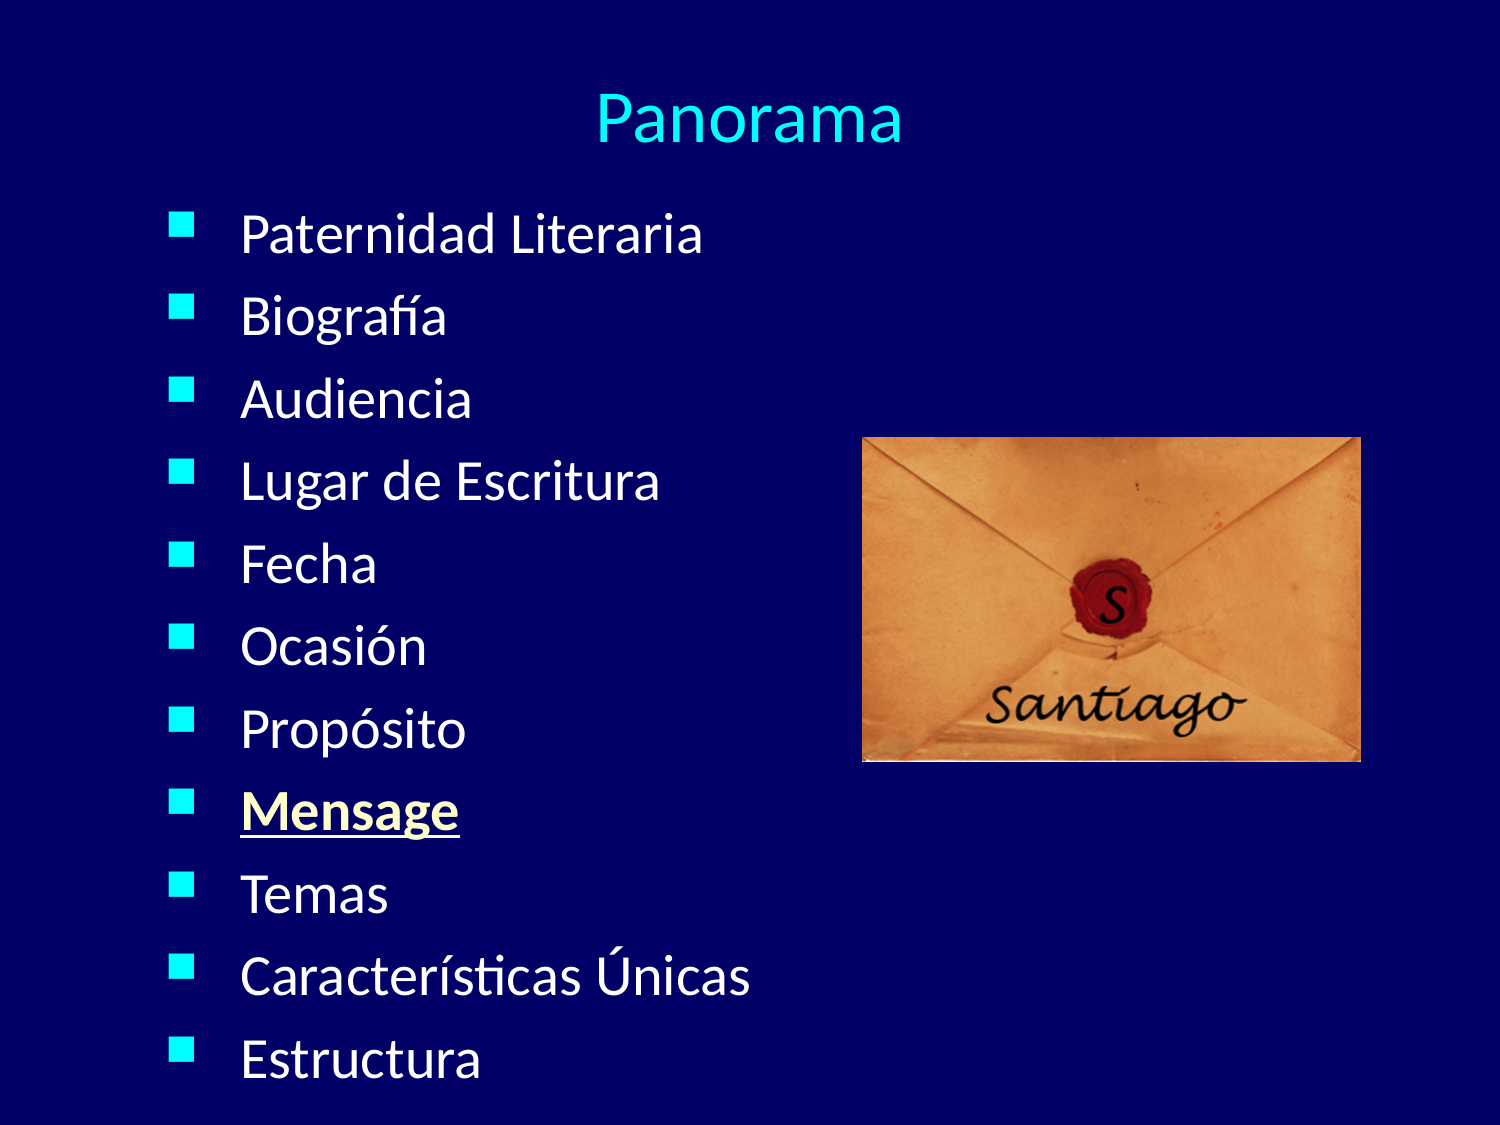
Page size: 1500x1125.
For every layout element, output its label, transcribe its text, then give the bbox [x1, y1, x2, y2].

picture [862, 437, 1361, 762]
title Panorama [112, 37, 1388, 188]
list Paternidad Literaria Biografía Audiencia Lugar de Escritura Fecha Ocasión Propósito Mensage Temas Características Únicas Estructura [149, 187, 1088, 1088]
